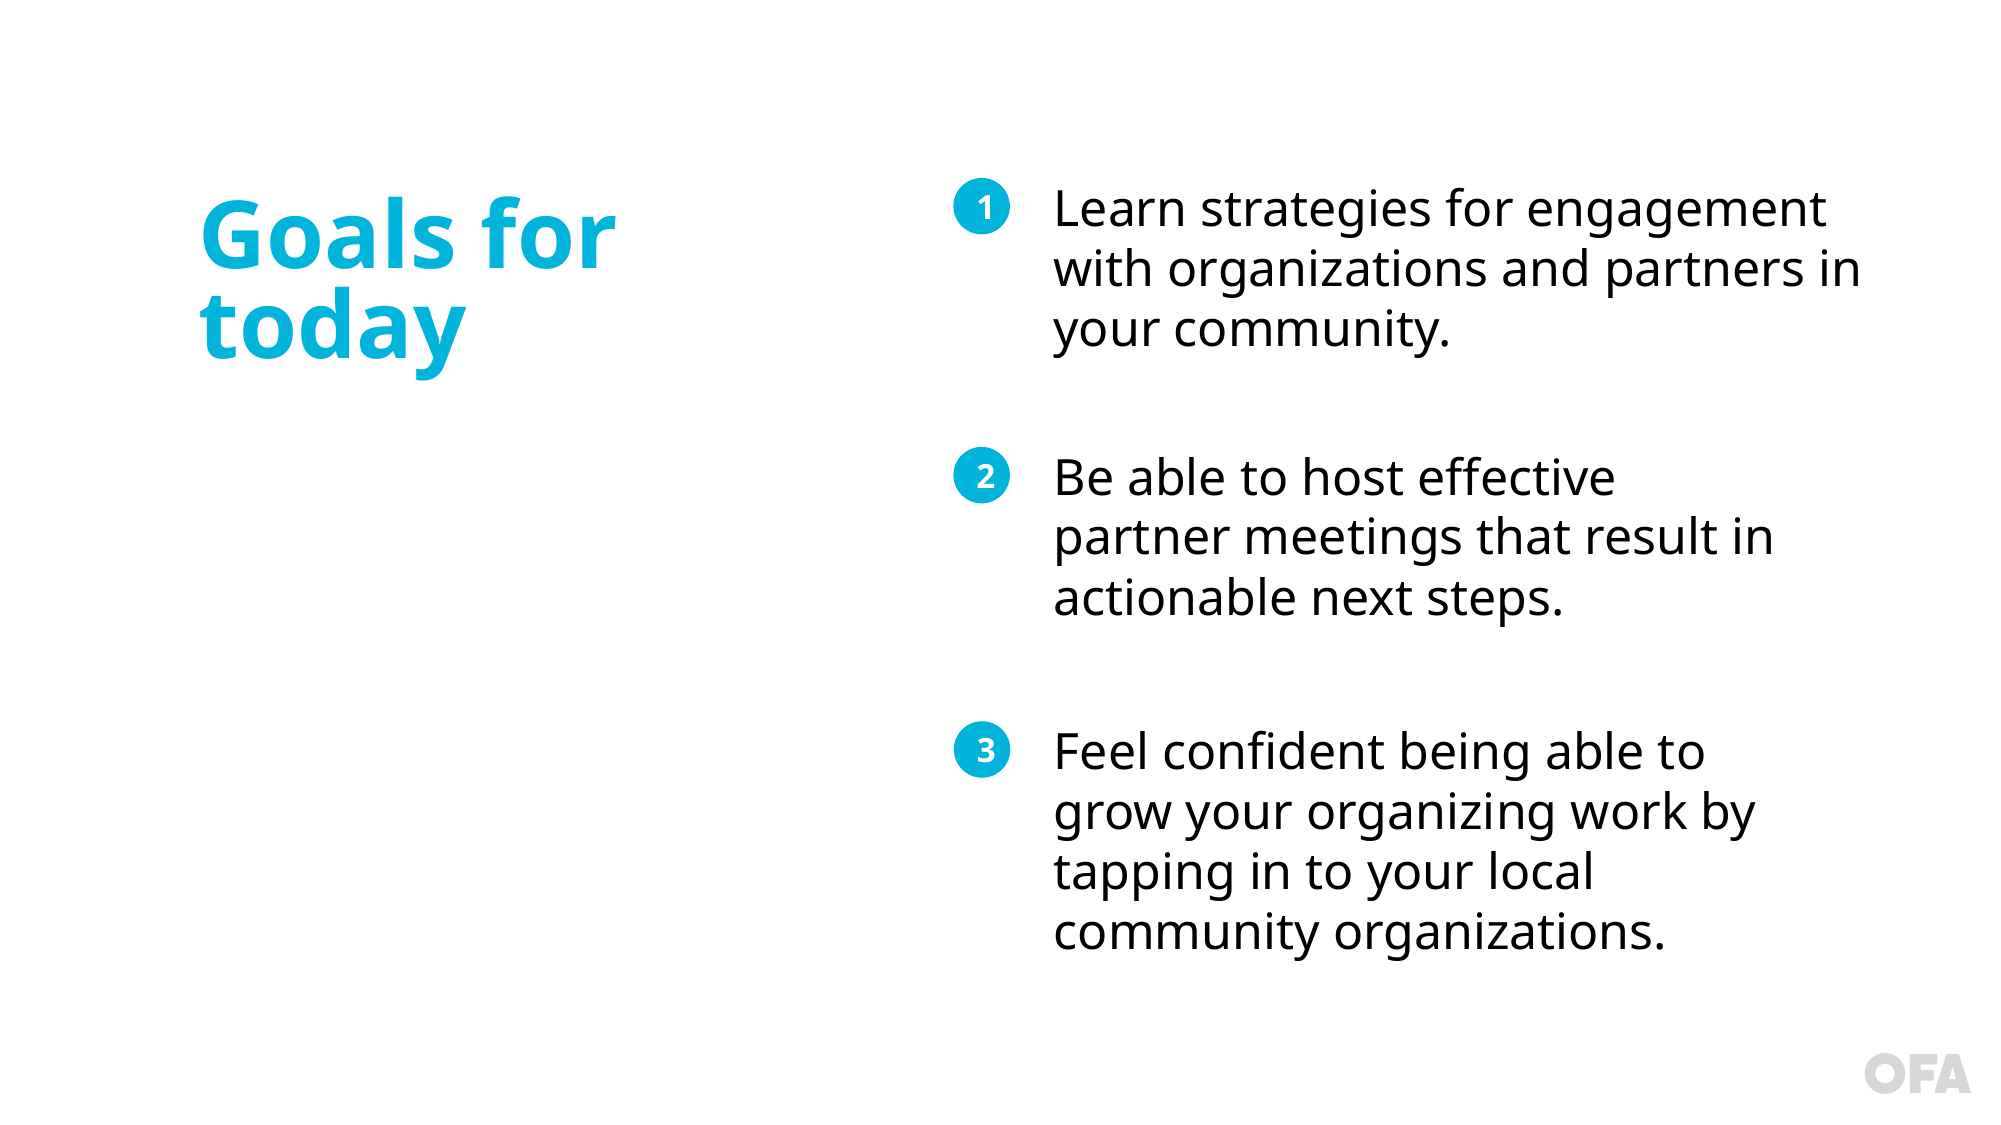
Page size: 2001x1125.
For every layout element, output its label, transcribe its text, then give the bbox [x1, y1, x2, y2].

text_box 3 [951, 719, 1013, 780]
text_box Learn strategies for engagement with organizations and partners in your community. [1038, 168, 1914, 364]
text_box Be able to host effective partner meetings that result in actionable next steps. [1038, 437, 1817, 633]
text_box Goals for today [184, 188, 729, 384]
text_box Feel confident being able to grow your organizing work by tapping in to your local community organizations. [1039, 712, 1818, 967]
text_box 2 [951, 444, 1012, 506]
picture [1863, 1052, 1972, 1095]
text_box 1 [951, 175, 1012, 237]
